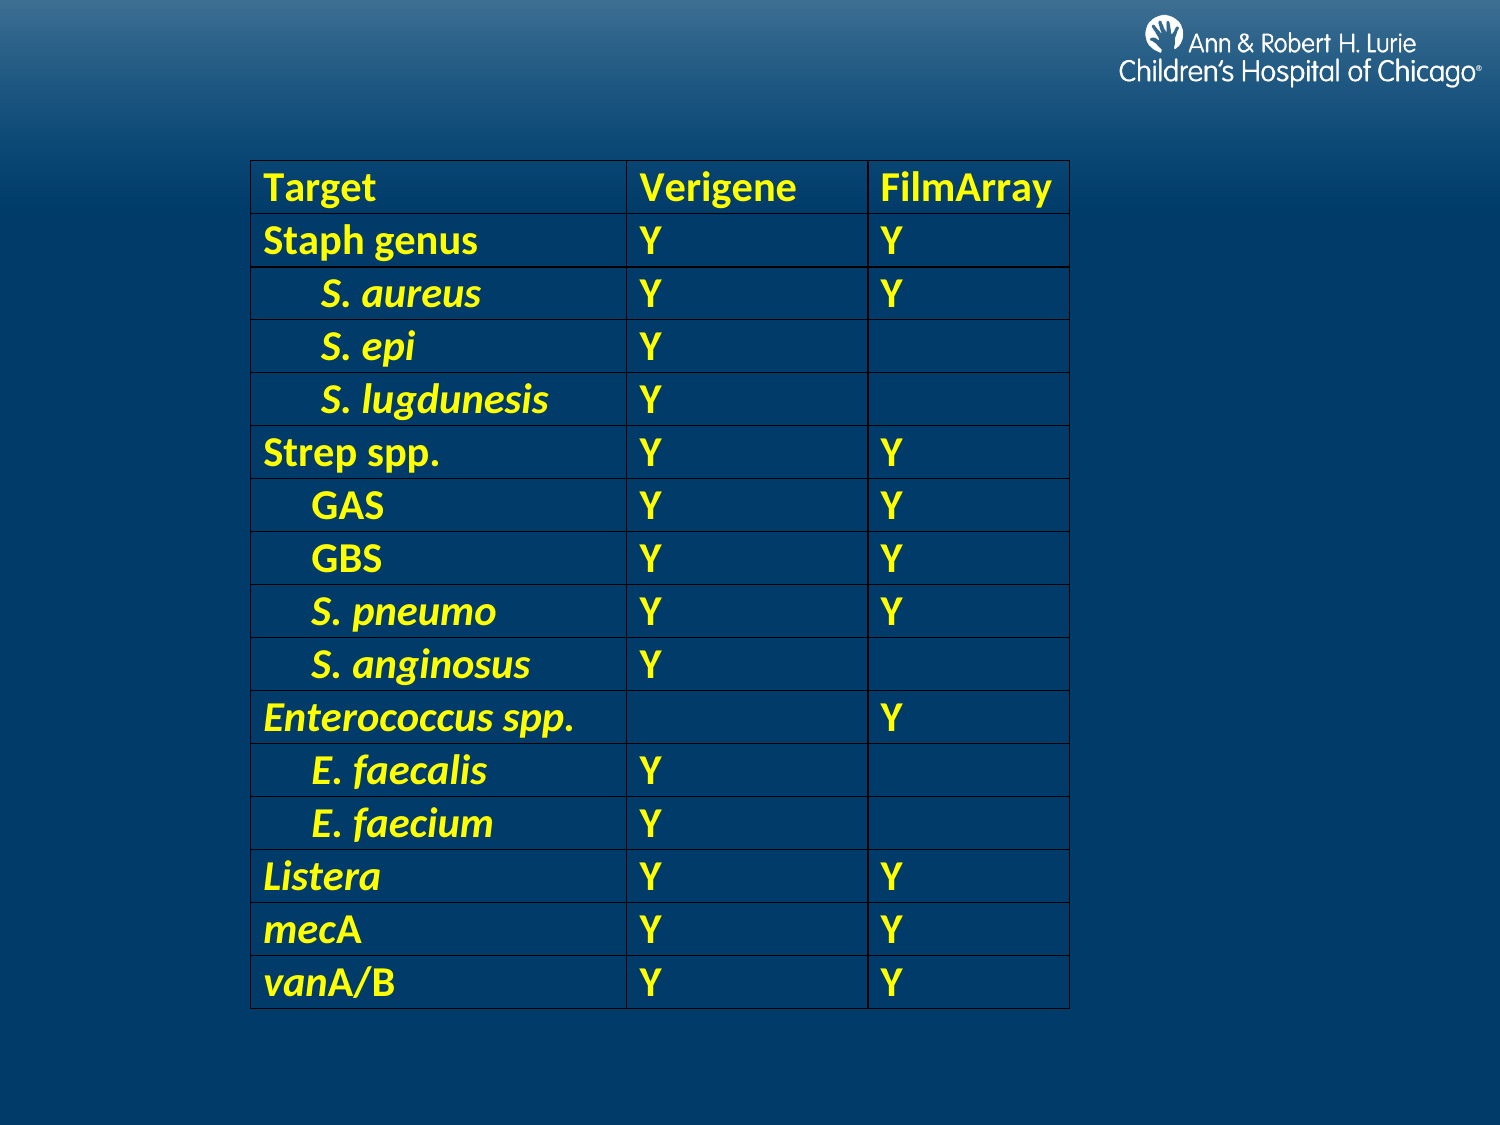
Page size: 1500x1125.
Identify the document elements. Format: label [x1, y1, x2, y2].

text_box [249, 160, 1382, 1069]
picture [1082, 0, 1500, 125]
